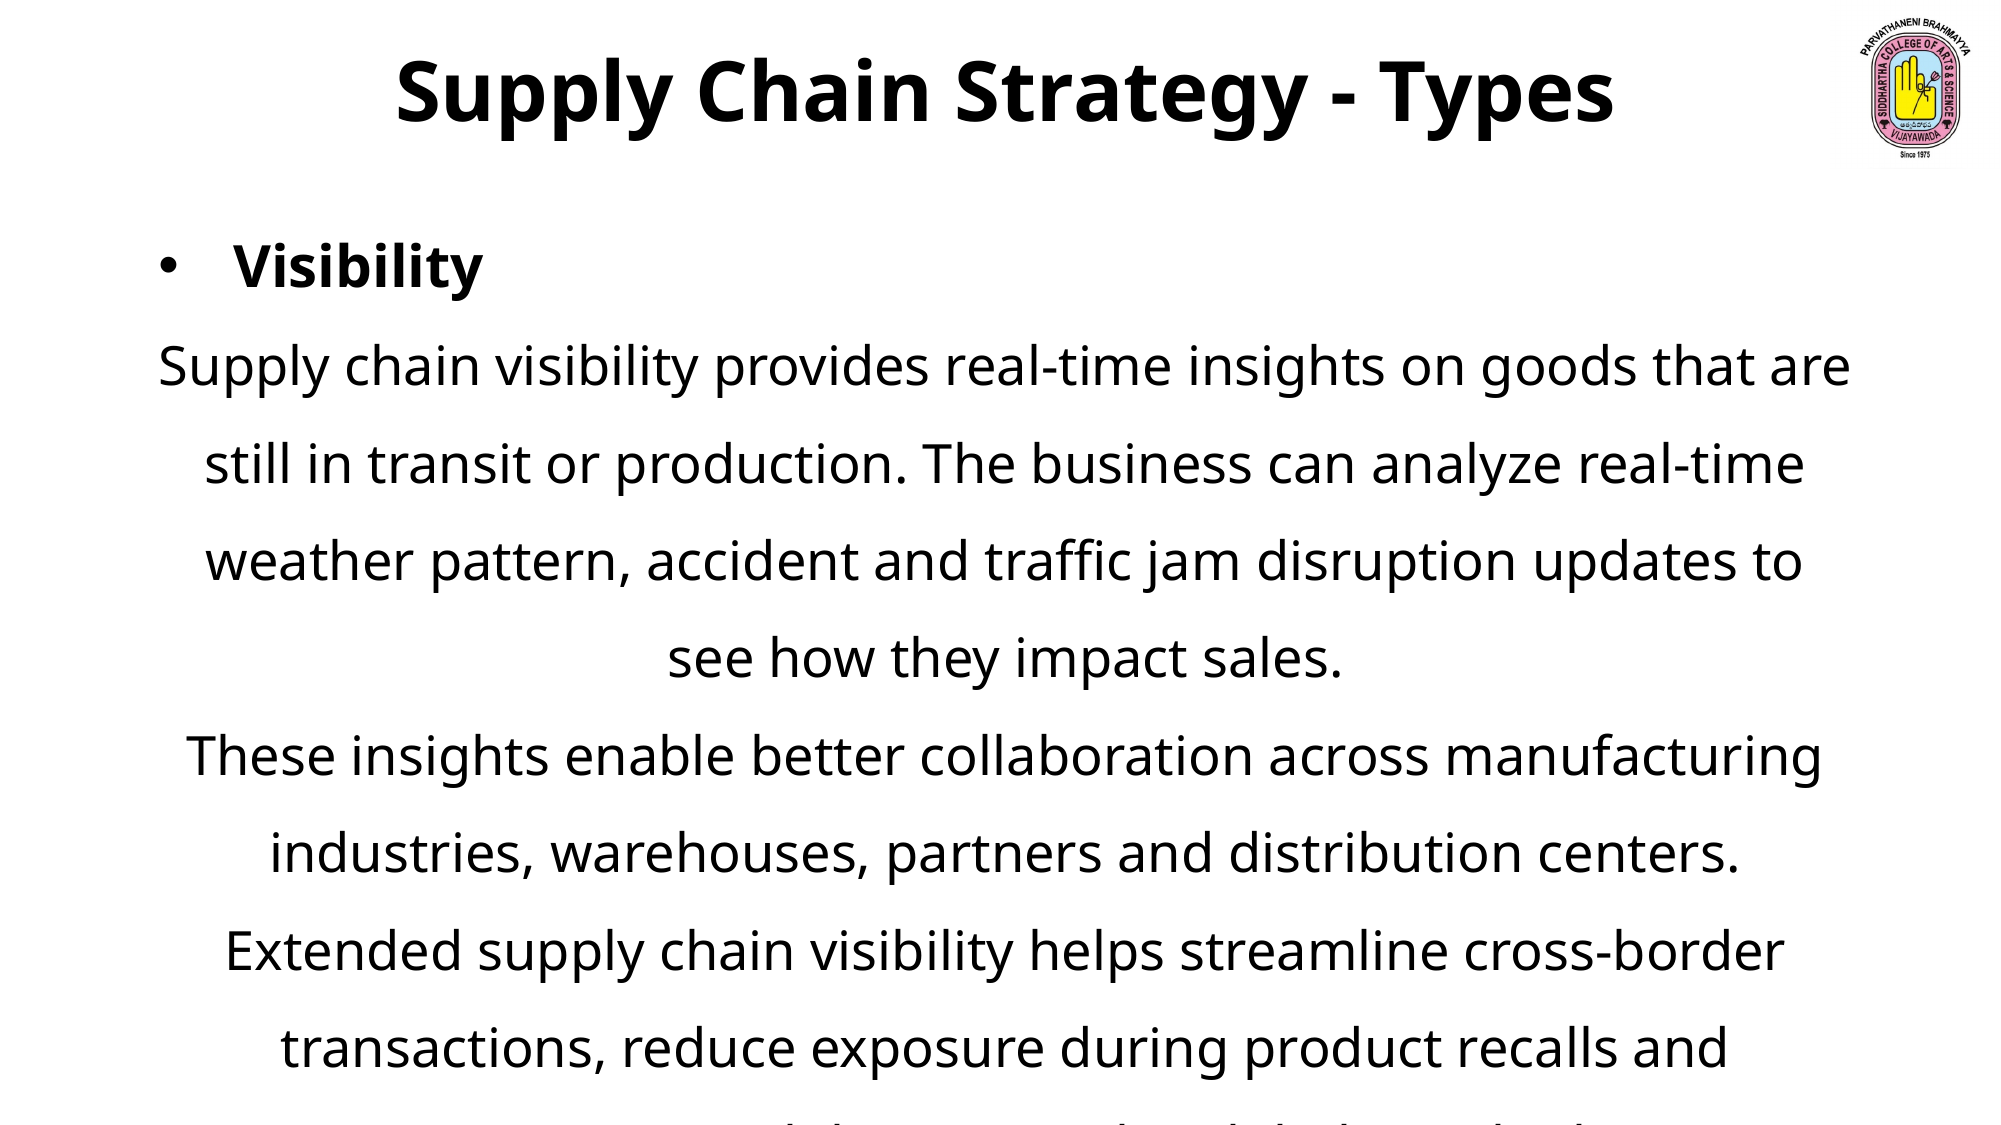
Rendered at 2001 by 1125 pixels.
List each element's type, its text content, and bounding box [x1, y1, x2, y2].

text_box Supply Chain Strategy - Types [143, 30, 1869, 146]
text_box Visibility Supply chain visibility provides real-time insights on goods that are still in transit or production. The business can analyze real-time weather pattern, accident and traffic jam disruption updates to see how they impact sales. These insights enable better collaboration across manufacturing industries, warehouses, partners and distribution centers. Extended supply chain visibility helps streamline cross-border transactions, reduce exposure during product recalls and maximize sustainability across the global supply chain. [143, 186, 1869, 1125]
picture [1830, 0, 2000, 169]
